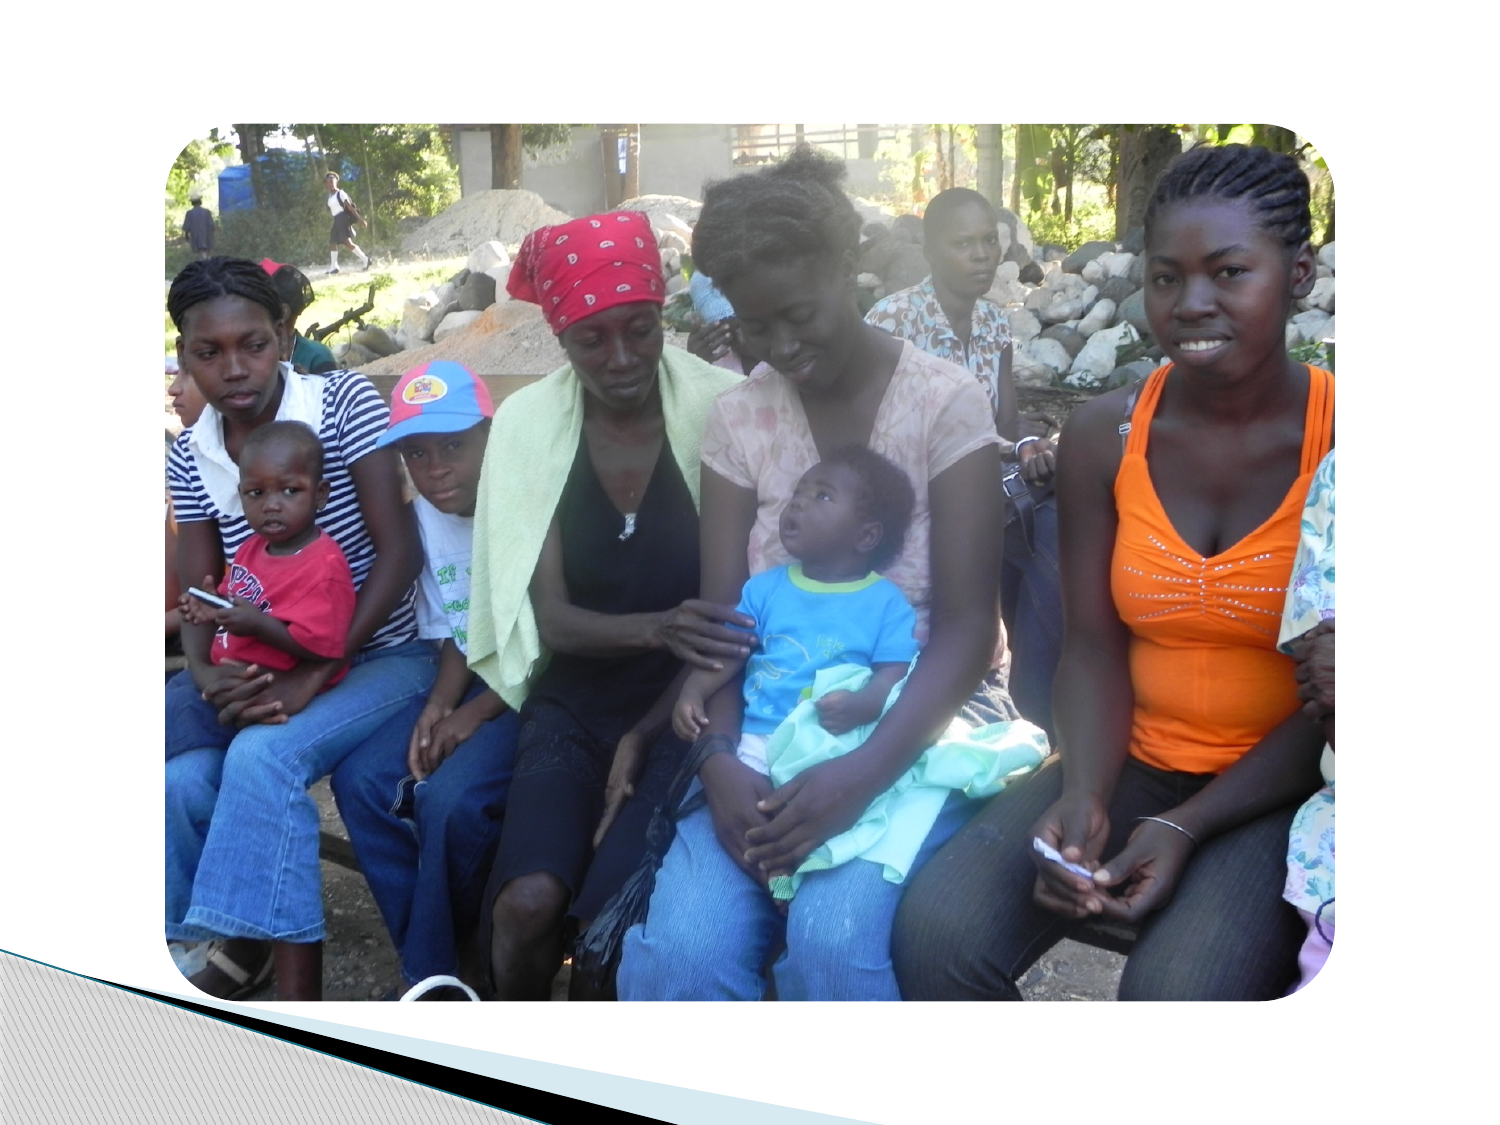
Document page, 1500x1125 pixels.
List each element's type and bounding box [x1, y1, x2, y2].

picture [164, 123, 1336, 1002]
